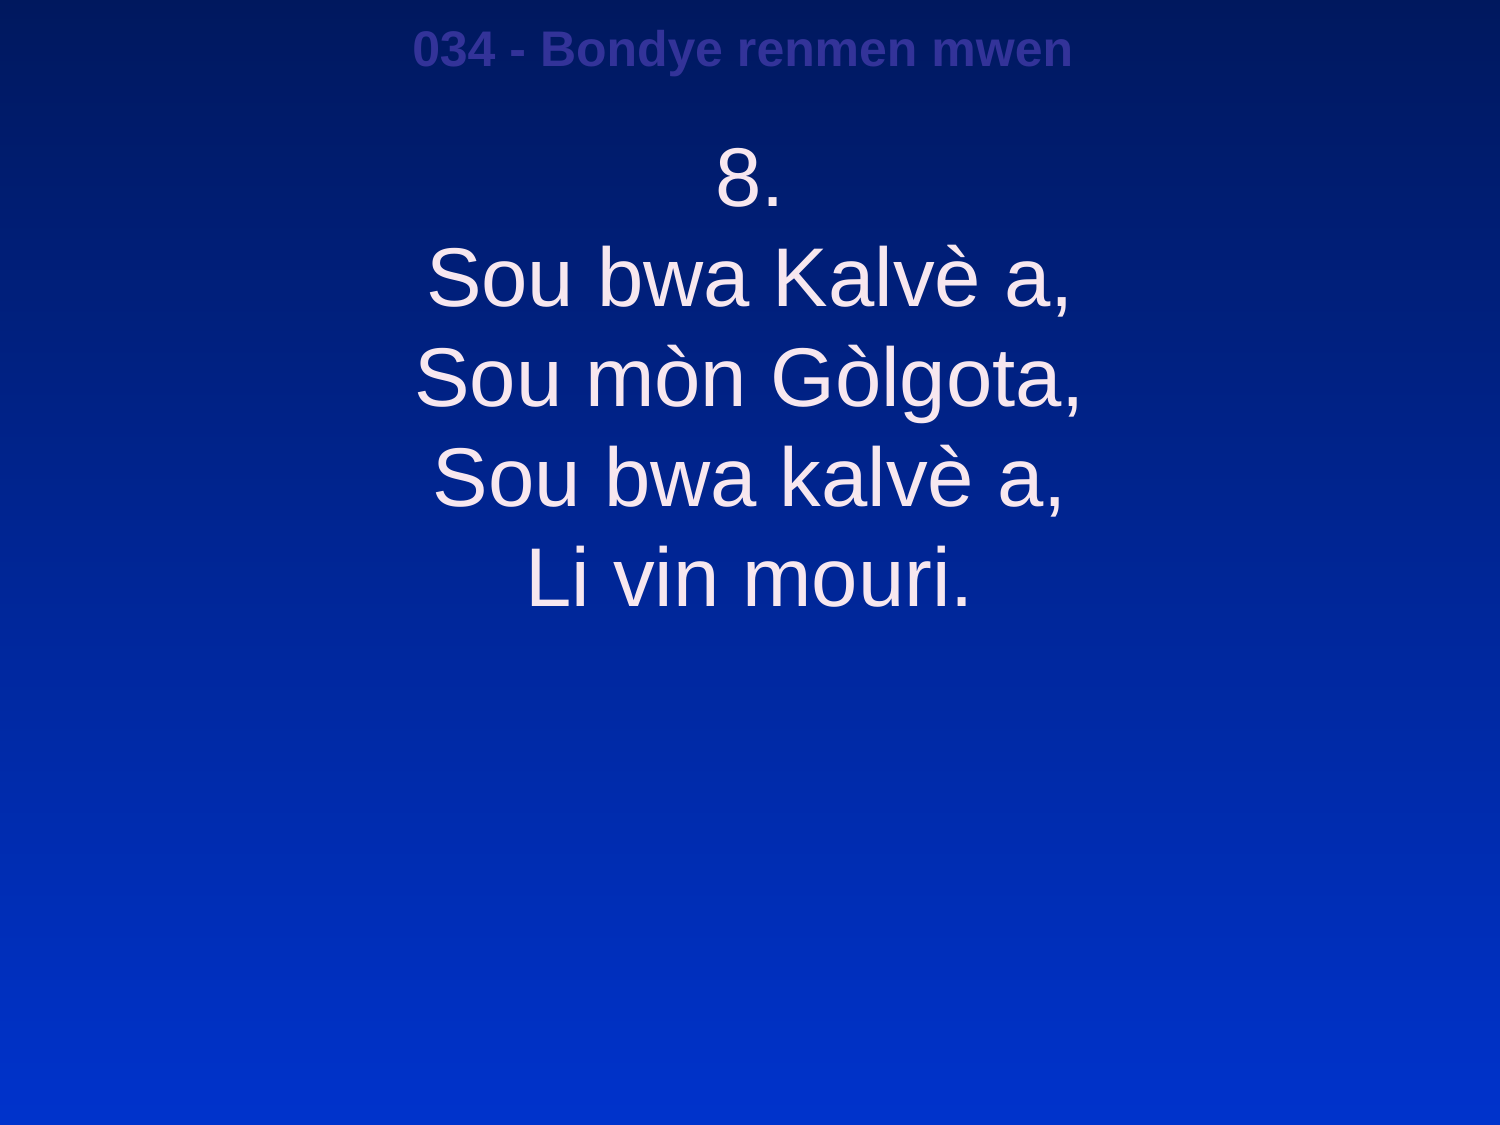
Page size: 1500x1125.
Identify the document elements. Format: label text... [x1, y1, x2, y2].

text_box 034 - Bondye renmen mwen [0, 9, 1500, 79]
text_box 8. Sou bwa Kalvè a, Sou mòn Gòlgota, Sou bwa kalvè a, Li vin mouri. [79, 115, 1421, 630]
